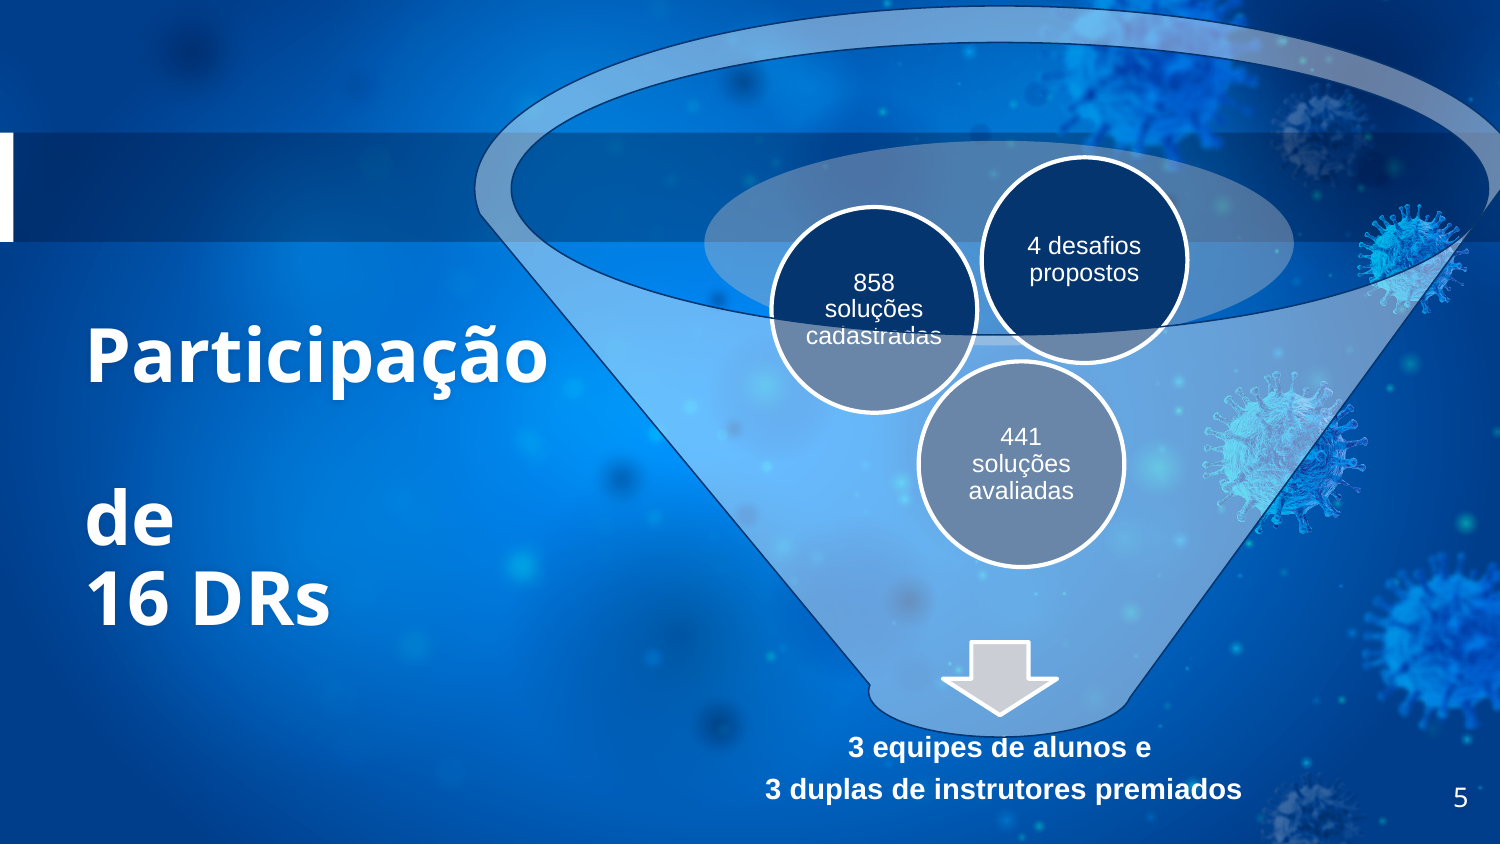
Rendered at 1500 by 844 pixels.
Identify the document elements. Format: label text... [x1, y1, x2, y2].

picture [896, 788, 903, 797]
picture [813, 788, 819, 796]
picture [831, 788, 837, 796]
picture [794, 788, 801, 797]
picture [1213, 788, 1220, 796]
picture [816, 44, 1184, 55]
picture [1029, 788, 1036, 796]
picture [1003, 788, 1009, 796]
title Participação de 16 DRs [84, 364, 494, 597]
slide_number 5 [1378, 796, 1469, 832]
picture [1100, 788, 1106, 796]
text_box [499, 55, 1500, 788]
picture [1195, 788, 1202, 797]
picture [0, 0, 1500, 844]
